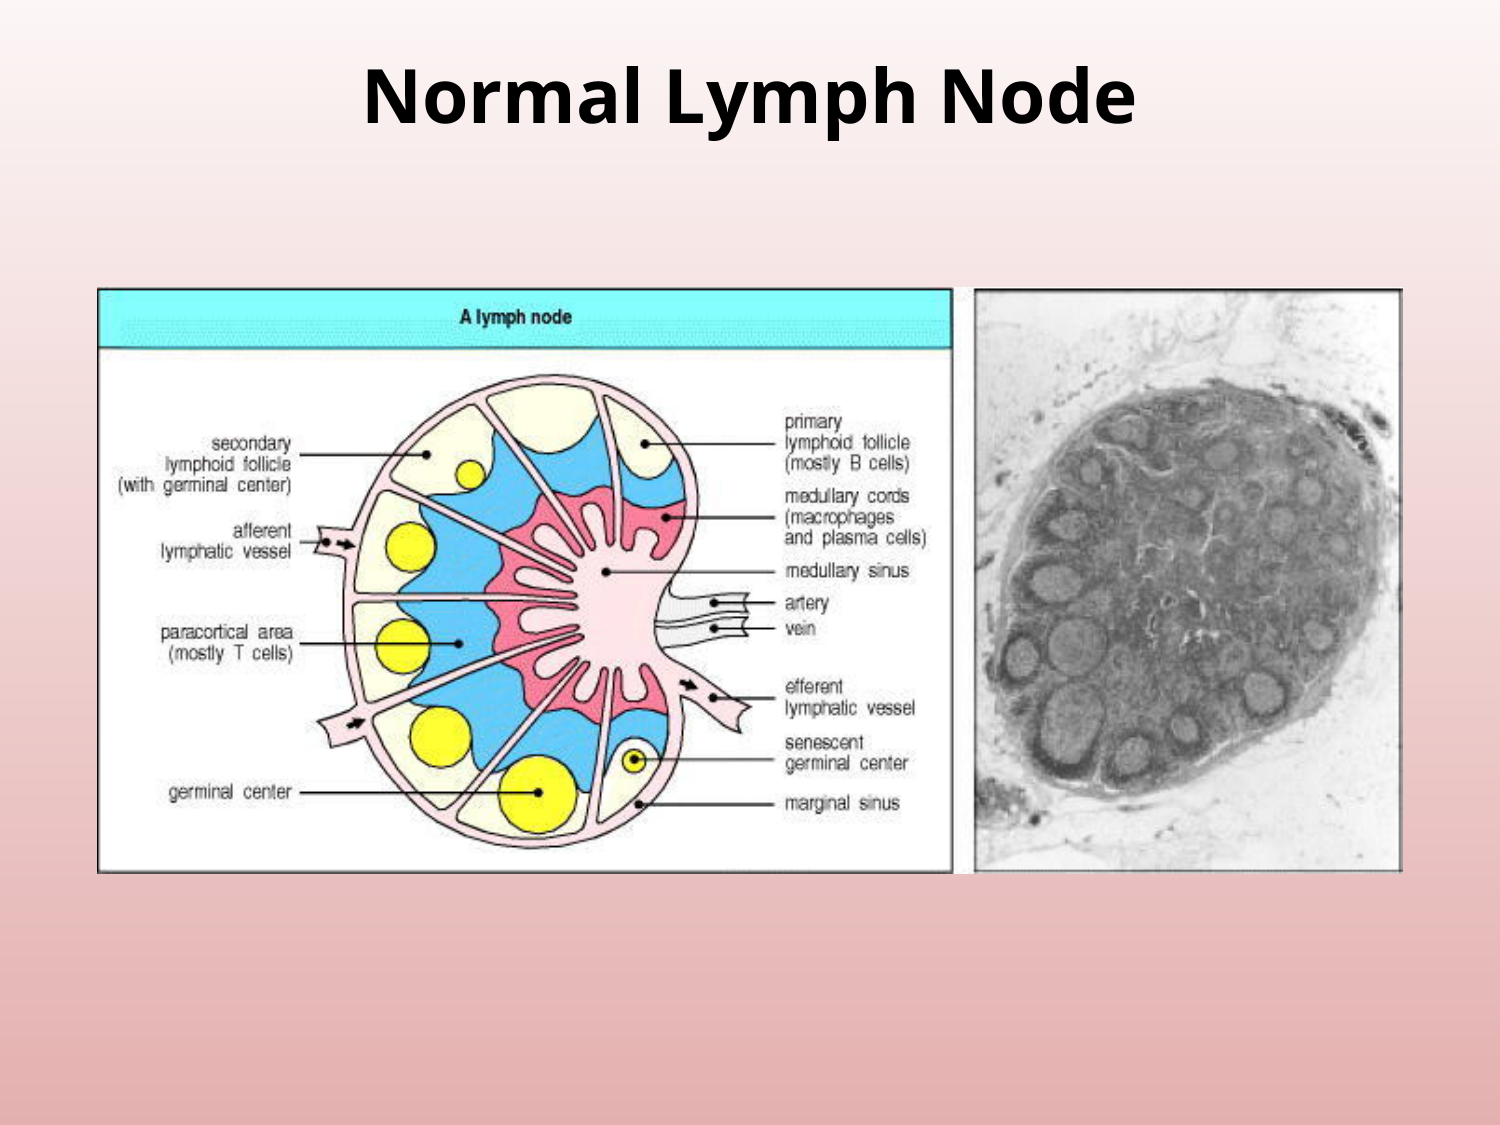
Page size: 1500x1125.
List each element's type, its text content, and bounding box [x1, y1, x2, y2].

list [97, 287, 1403, 874]
title Normal Lymph Node [75, 0, 1425, 188]
